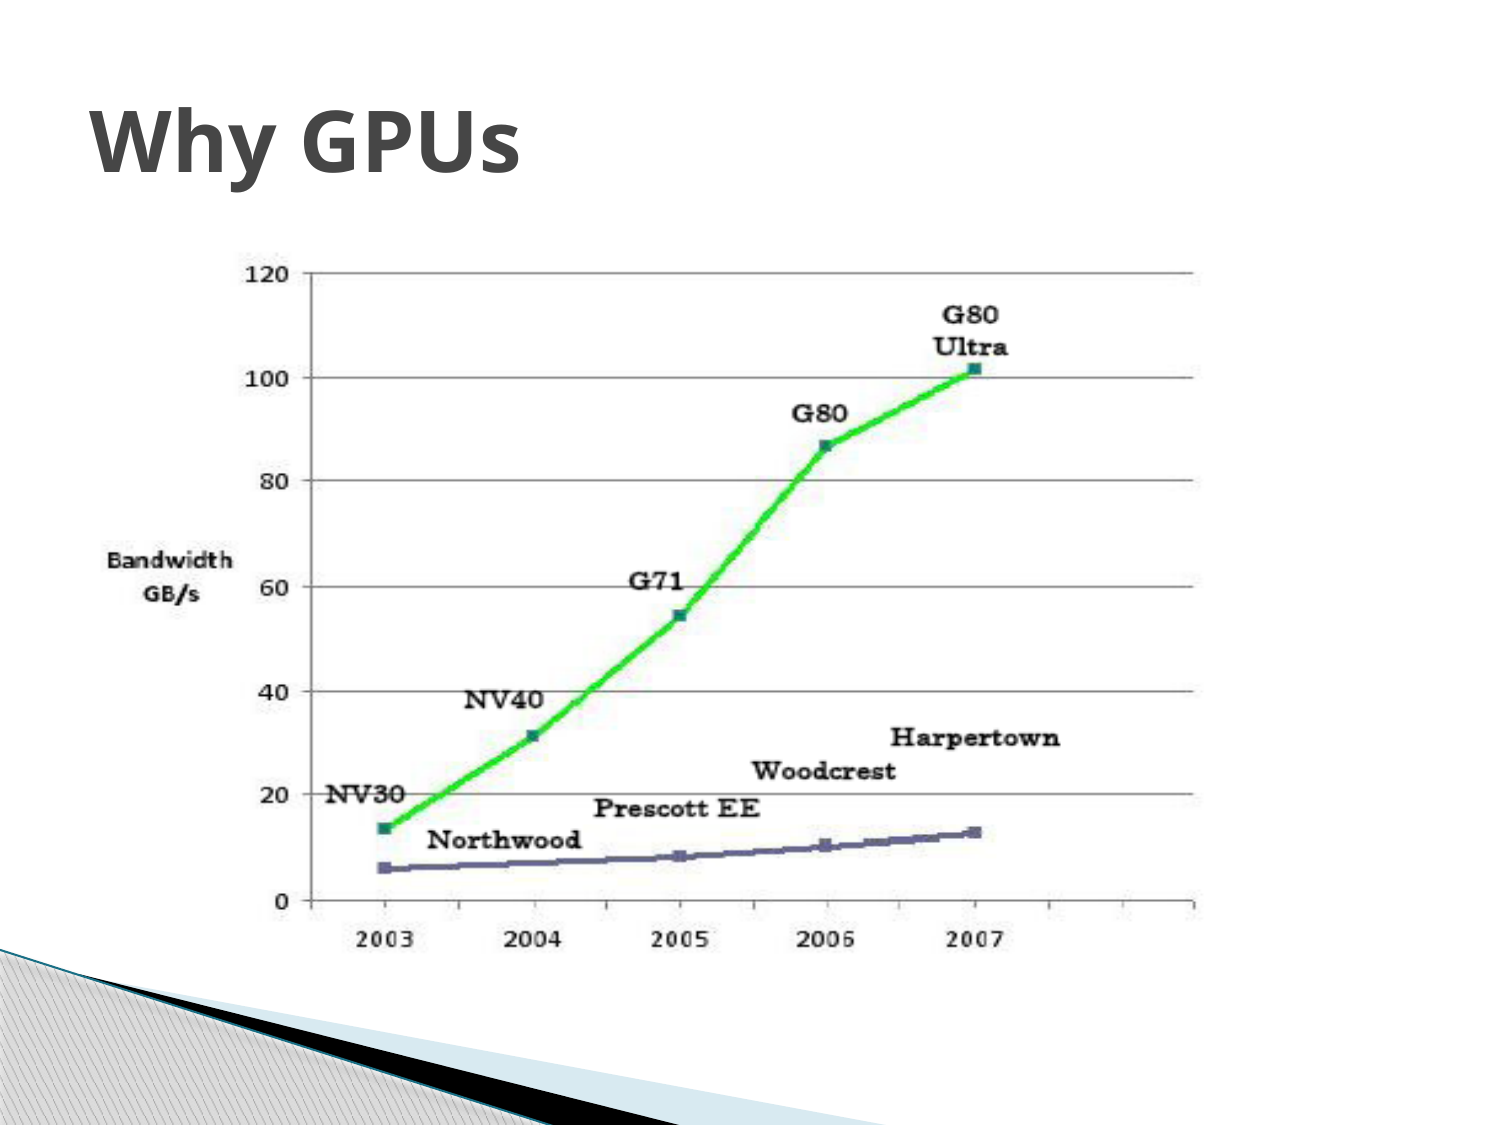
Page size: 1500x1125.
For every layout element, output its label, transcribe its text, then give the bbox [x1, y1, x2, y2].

title Why GPUs [75, 45, 1425, 233]
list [87, 249, 1388, 976]
